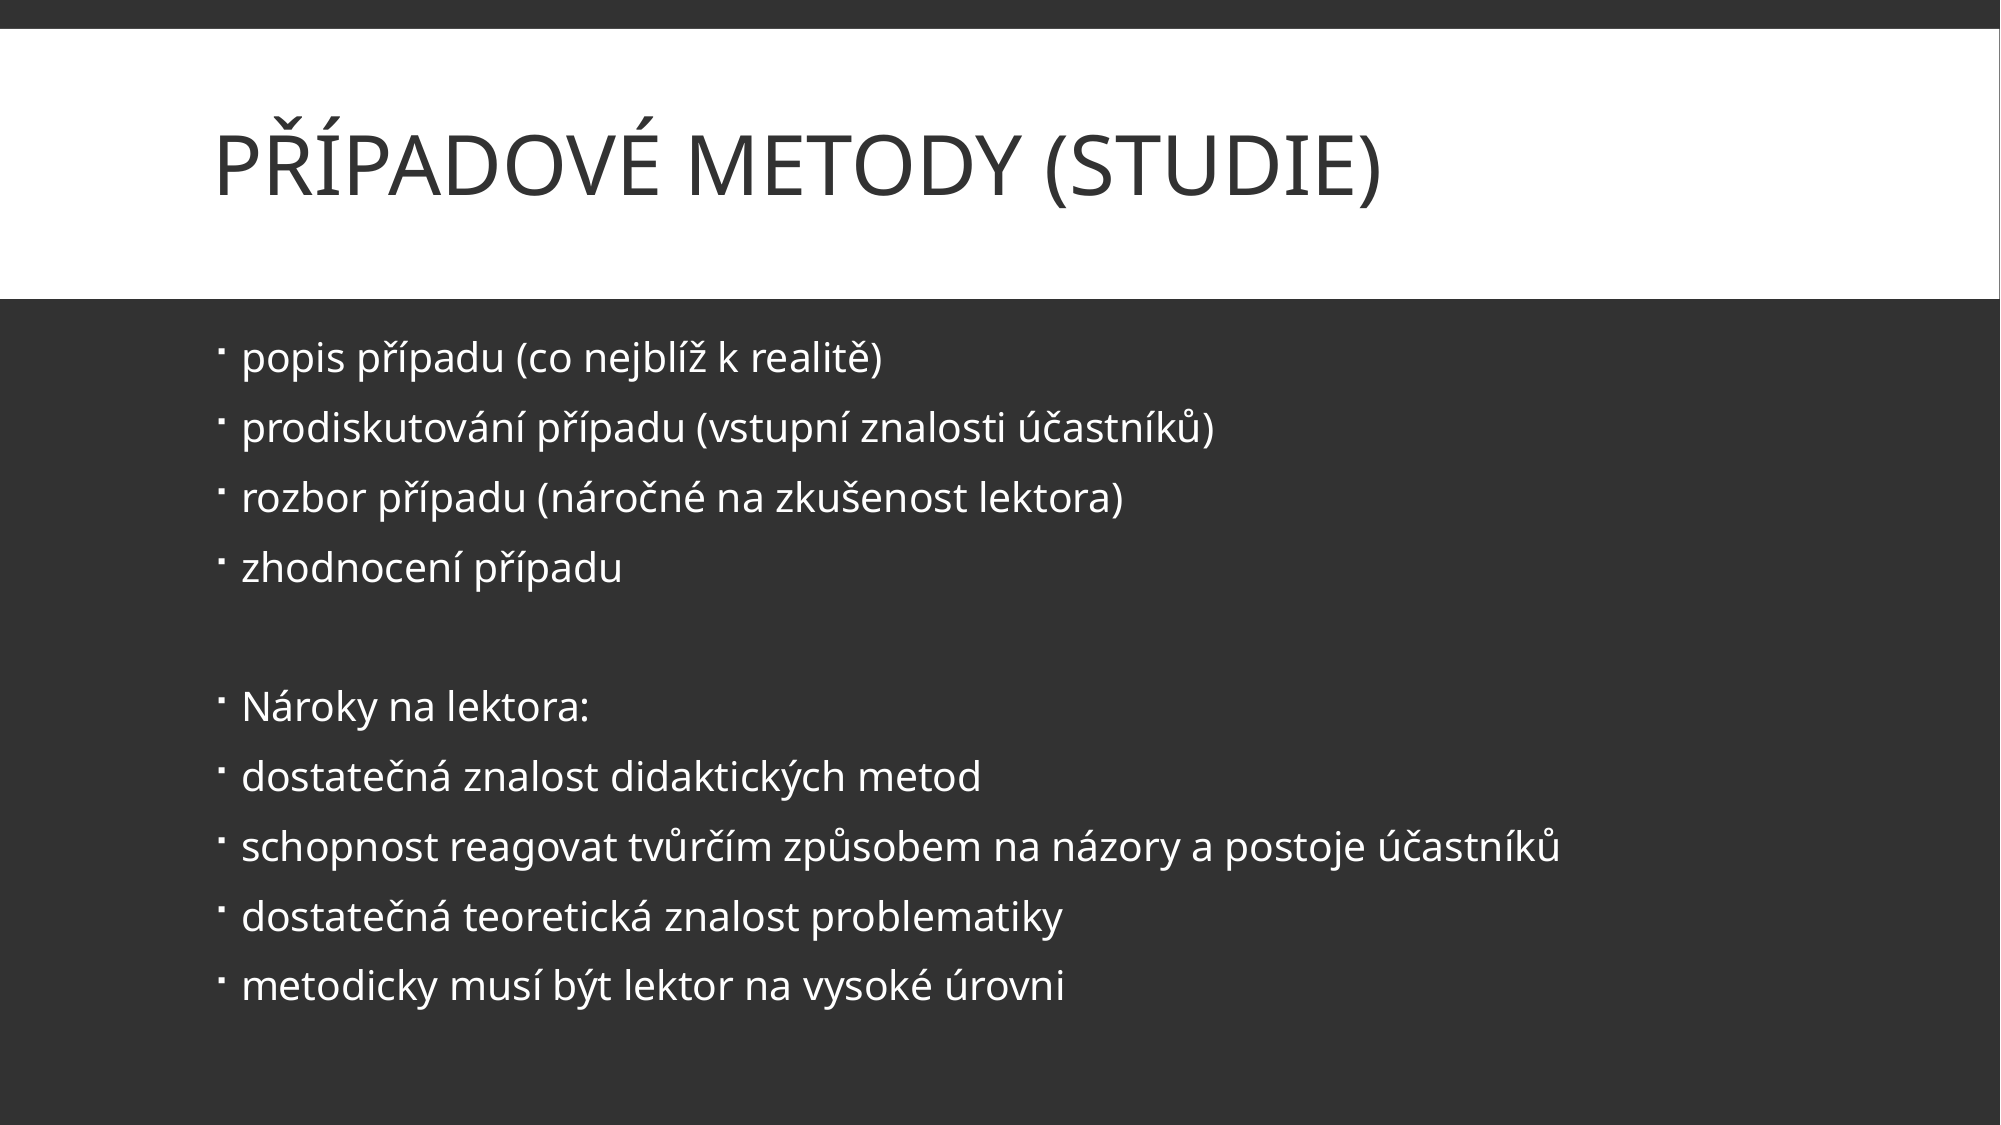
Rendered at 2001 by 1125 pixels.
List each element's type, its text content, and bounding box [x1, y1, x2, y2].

list popis případu (co nejblíž k realitě) prodiskutování případu (vstupní znalosti účastníků) rozbor případu (náročné na zkušenost lektora) zhodnocení případu Nároky na lektora: dostatečná znalost didaktických metod schopnost reagovat tvůrčím způsobem na názory a postoje účastníků dostatečná teoretická znalost problematiky metodicky musí být lektor na vysoké úrovni [197, 329, 1803, 1020]
title Případové metody (studie) [197, 46, 1803, 295]
